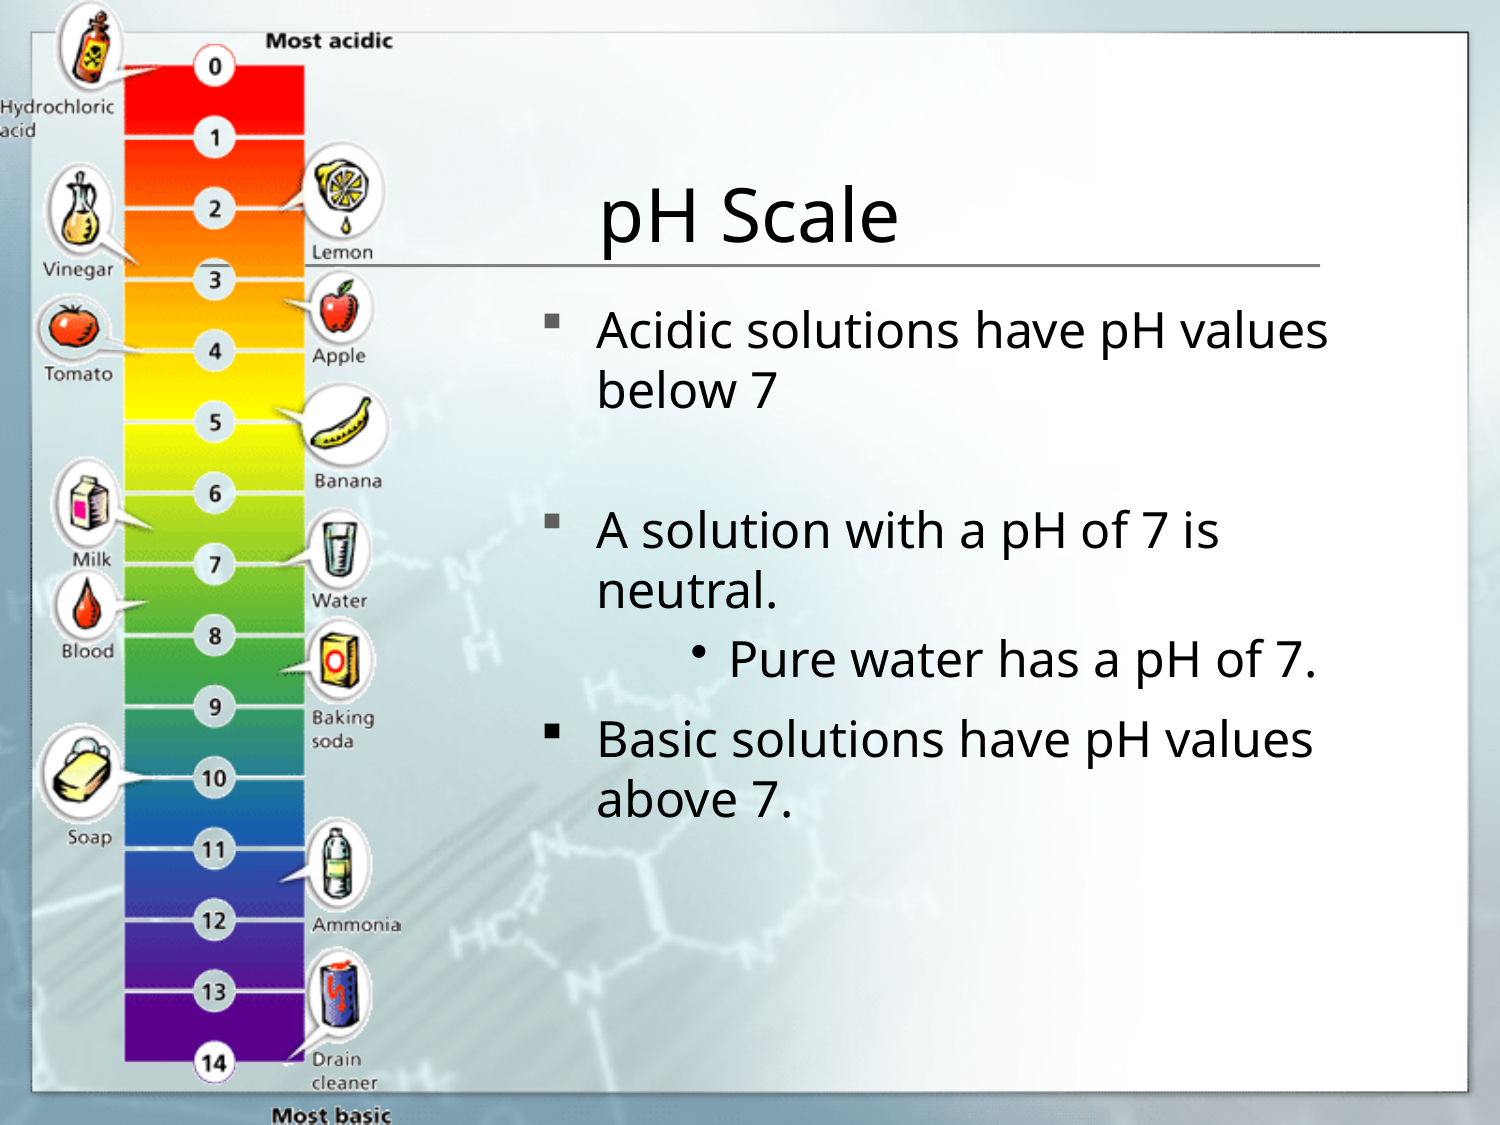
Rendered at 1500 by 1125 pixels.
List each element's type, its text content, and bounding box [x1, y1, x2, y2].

title pH Scale [402, 137, 1500, 288]
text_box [0, 0, 402, 1125]
picture [402, 288, 1500, 1125]
picture [402, 0, 1500, 137]
list Acidic solutions have pH values below 7 A solution with a pH of 7 is neutral. Pure water has a pH of 7. Basic solutions have pH values above 7. [525, 290, 1376, 979]
